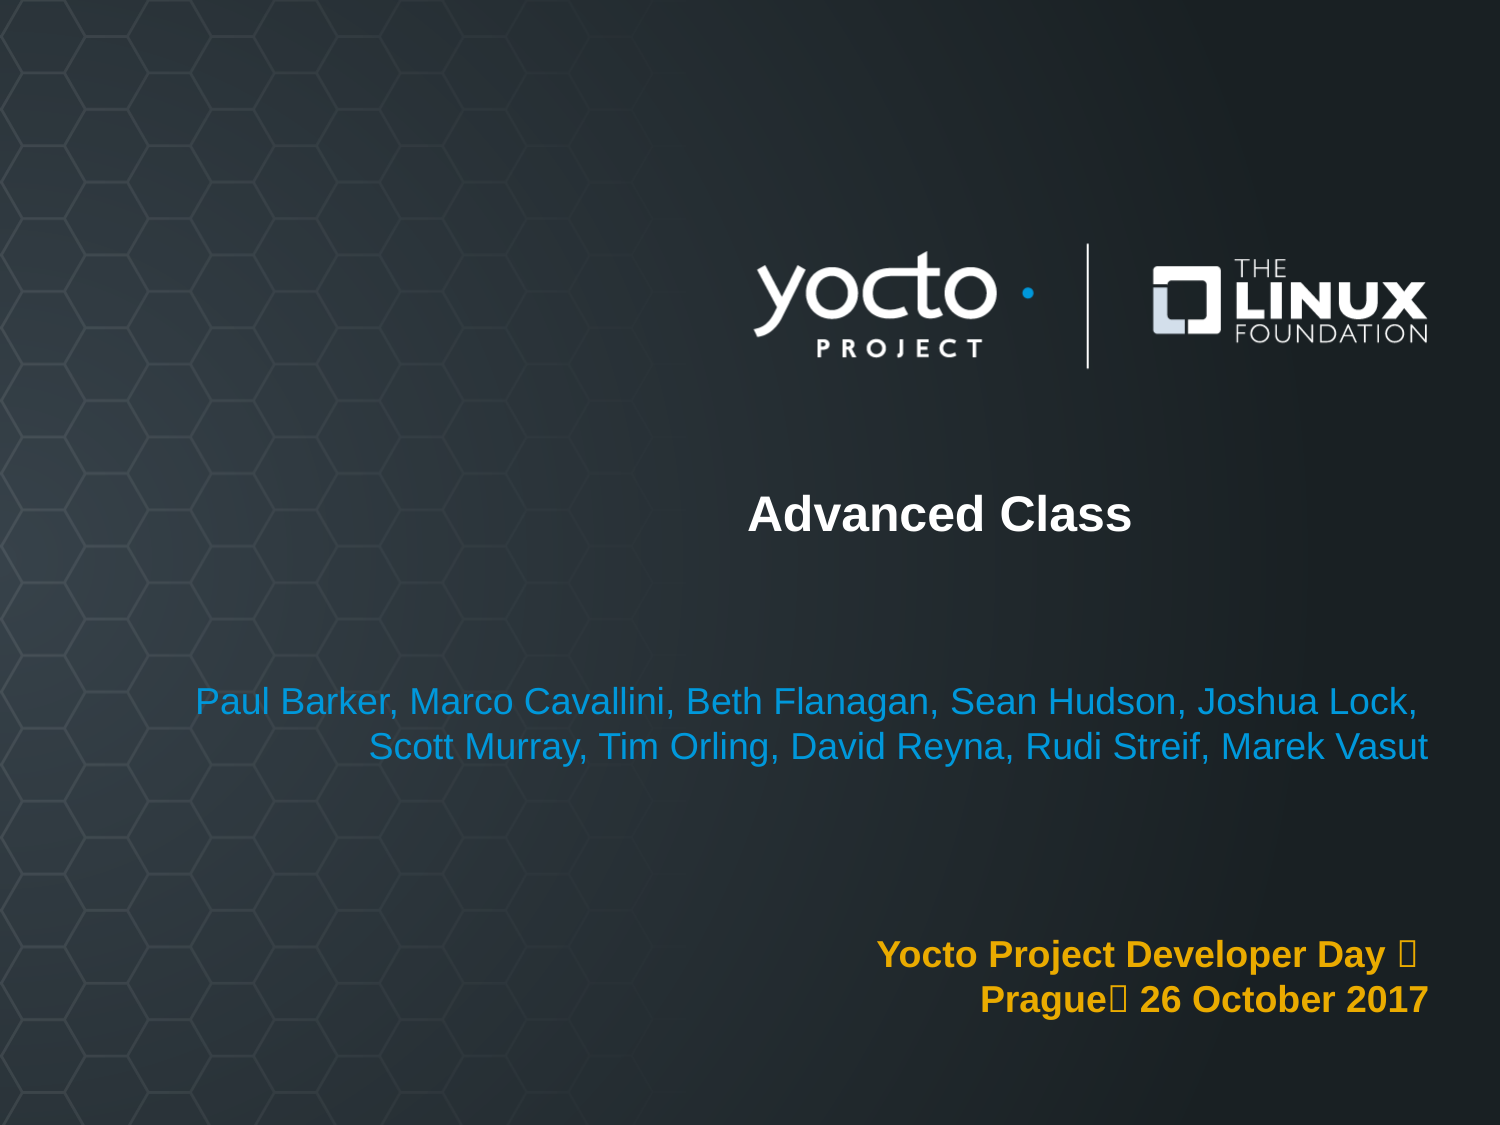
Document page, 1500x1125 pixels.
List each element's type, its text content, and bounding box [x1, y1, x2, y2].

subtitle Paul Barker, Marco Cavallini, Beth Flanagan, Sean Hudson, Joshua Lock, Scott Murray, Tim Orling, David Reyna, Rudi Streif, Marek Vasut [189, 676, 1429, 896]
title Advanced Class [747, 455, 1429, 662]
picture [0, 0, 1500, 1125]
list Yocto Project Developer Day  Prague 26 October 2017 [711, 930, 1430, 1038]
